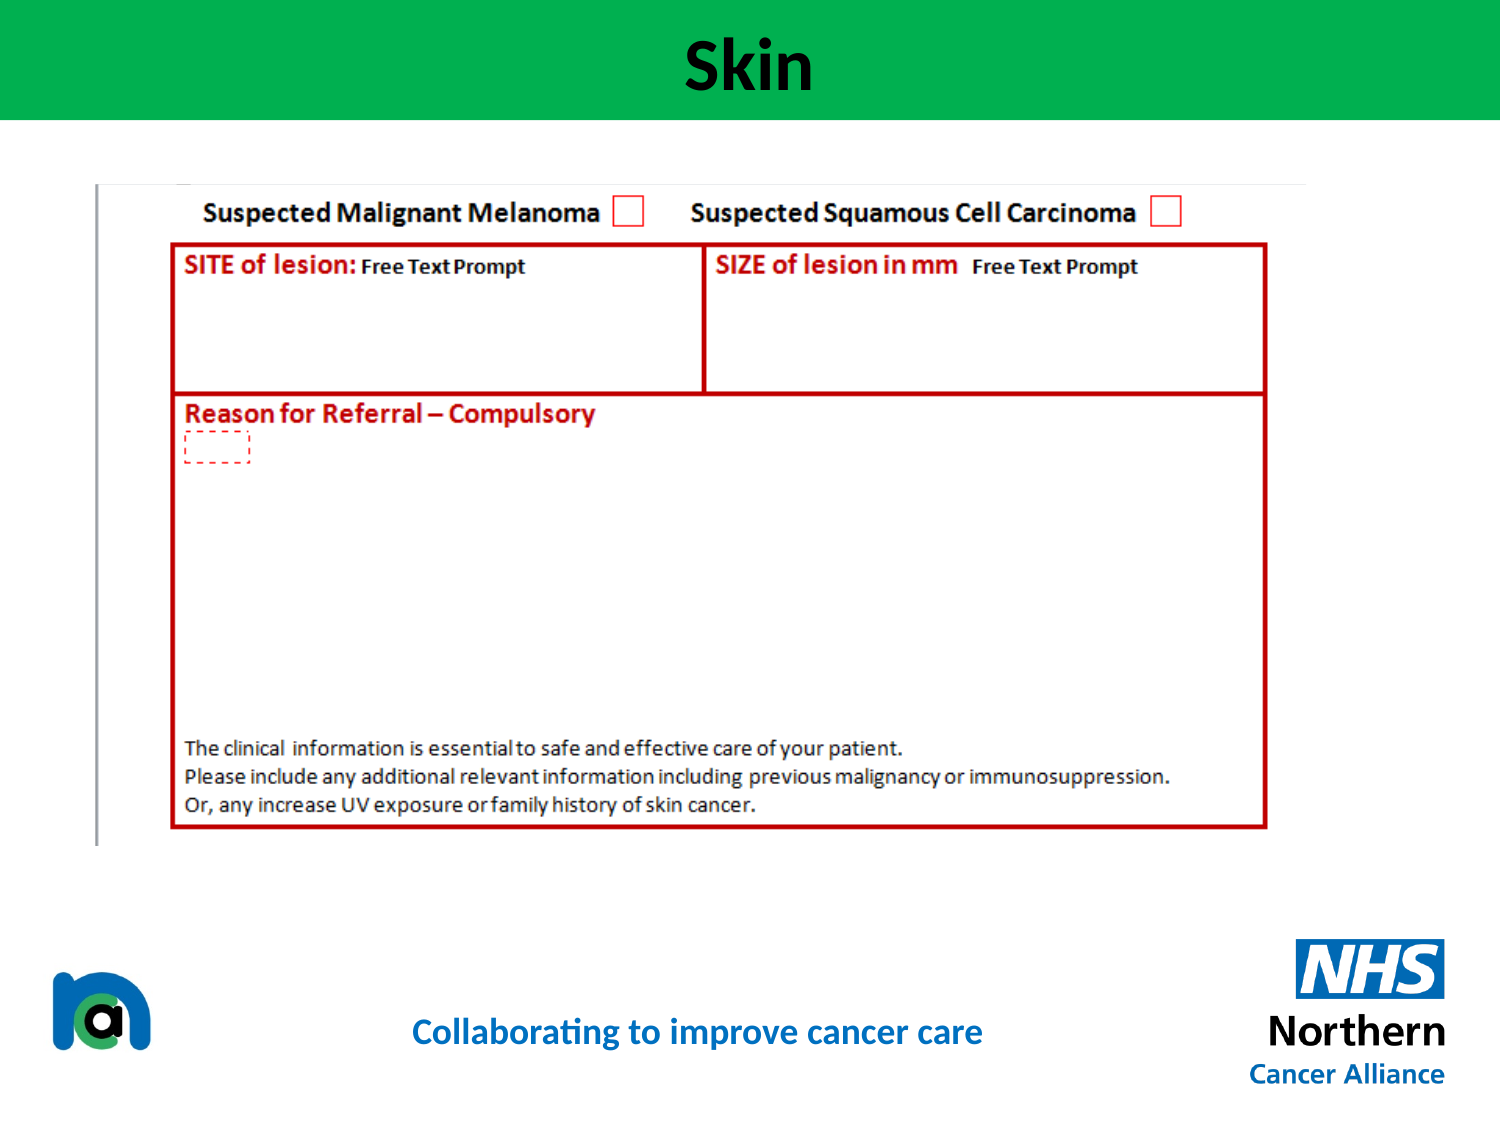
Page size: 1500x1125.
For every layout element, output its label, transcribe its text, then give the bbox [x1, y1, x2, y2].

picture [32, 951, 159, 1070]
title Skin [0, 0, 1500, 121]
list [95, 184, 1307, 847]
text_box Collaborating to improve cancer care [371, 999, 1025, 1060]
picture [1220, 916, 1474, 1106]
